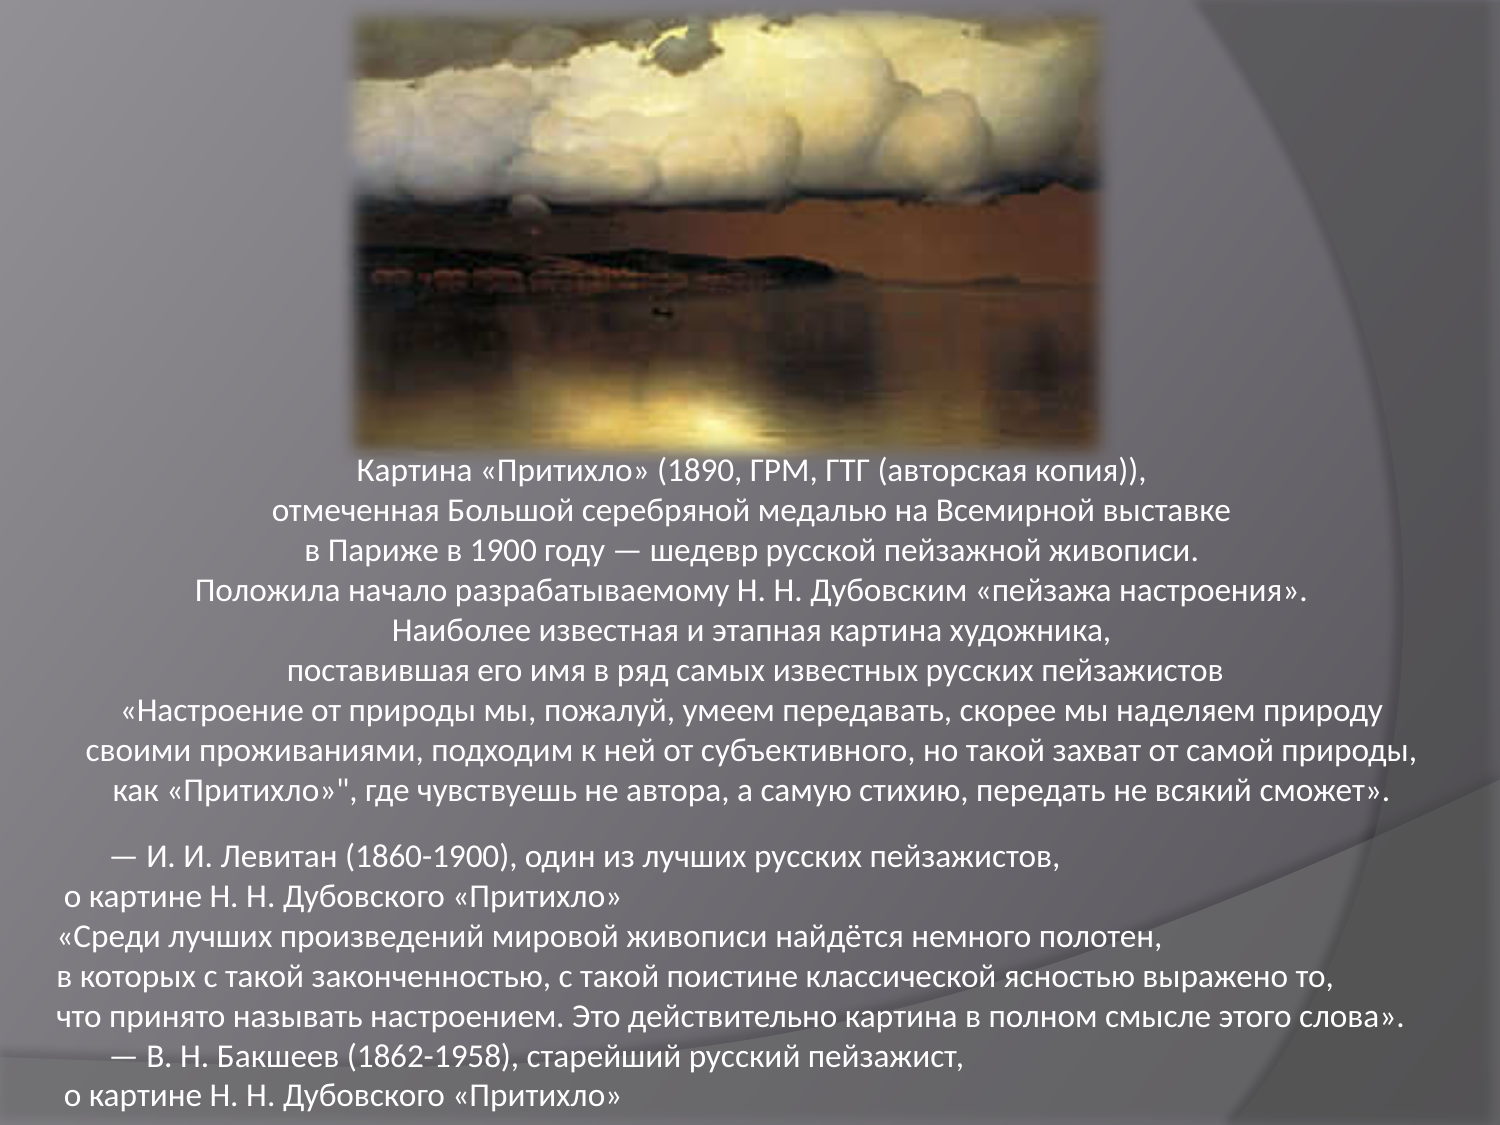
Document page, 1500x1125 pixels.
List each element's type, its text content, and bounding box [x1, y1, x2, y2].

text_box Картина «Притихло» (1890, ГРМ, ГТГ (авторская копия)), отмеченная Большой серебряной медалью на Всемирной выставке в Париже в 1900 году — шедевр русской пейзажной живописи. Положила начало разрабатываемому Н. Н. Дубовским «пейзажа настроения». Наиболее известная и этапная картина художника, поставившая его имя в ряд самых известных русских пейзажистов «Настроение от природы мы, пожалуй, умеем передавать, скорее мы наделяем природу своими проживаниями, подходим к ней от субъективного, но такой захват от самой природы, как «Притихло»", где чувствуешь не автора, а самую стихию, передать не всякий сможет». — И. И. Левитан (1860-1900), один из лучших русских пейзажистов, о картине Н. Н. Дубовского «Притихло» «Среди лучших произведений мировой живописи найдётся немного полотен, в которых с такой законченностью, с такой поистине классической ясностью выражено то, что принято называть настроением. Это действительно картина в полном смысле этого слова». — В. Н. Бакшеев (1862-1958), старейший русский пейзажист, о картине Н. Н. Дубовского «Притихло» [41, 441, 1471, 1121]
picture [336, 0, 1117, 468]
